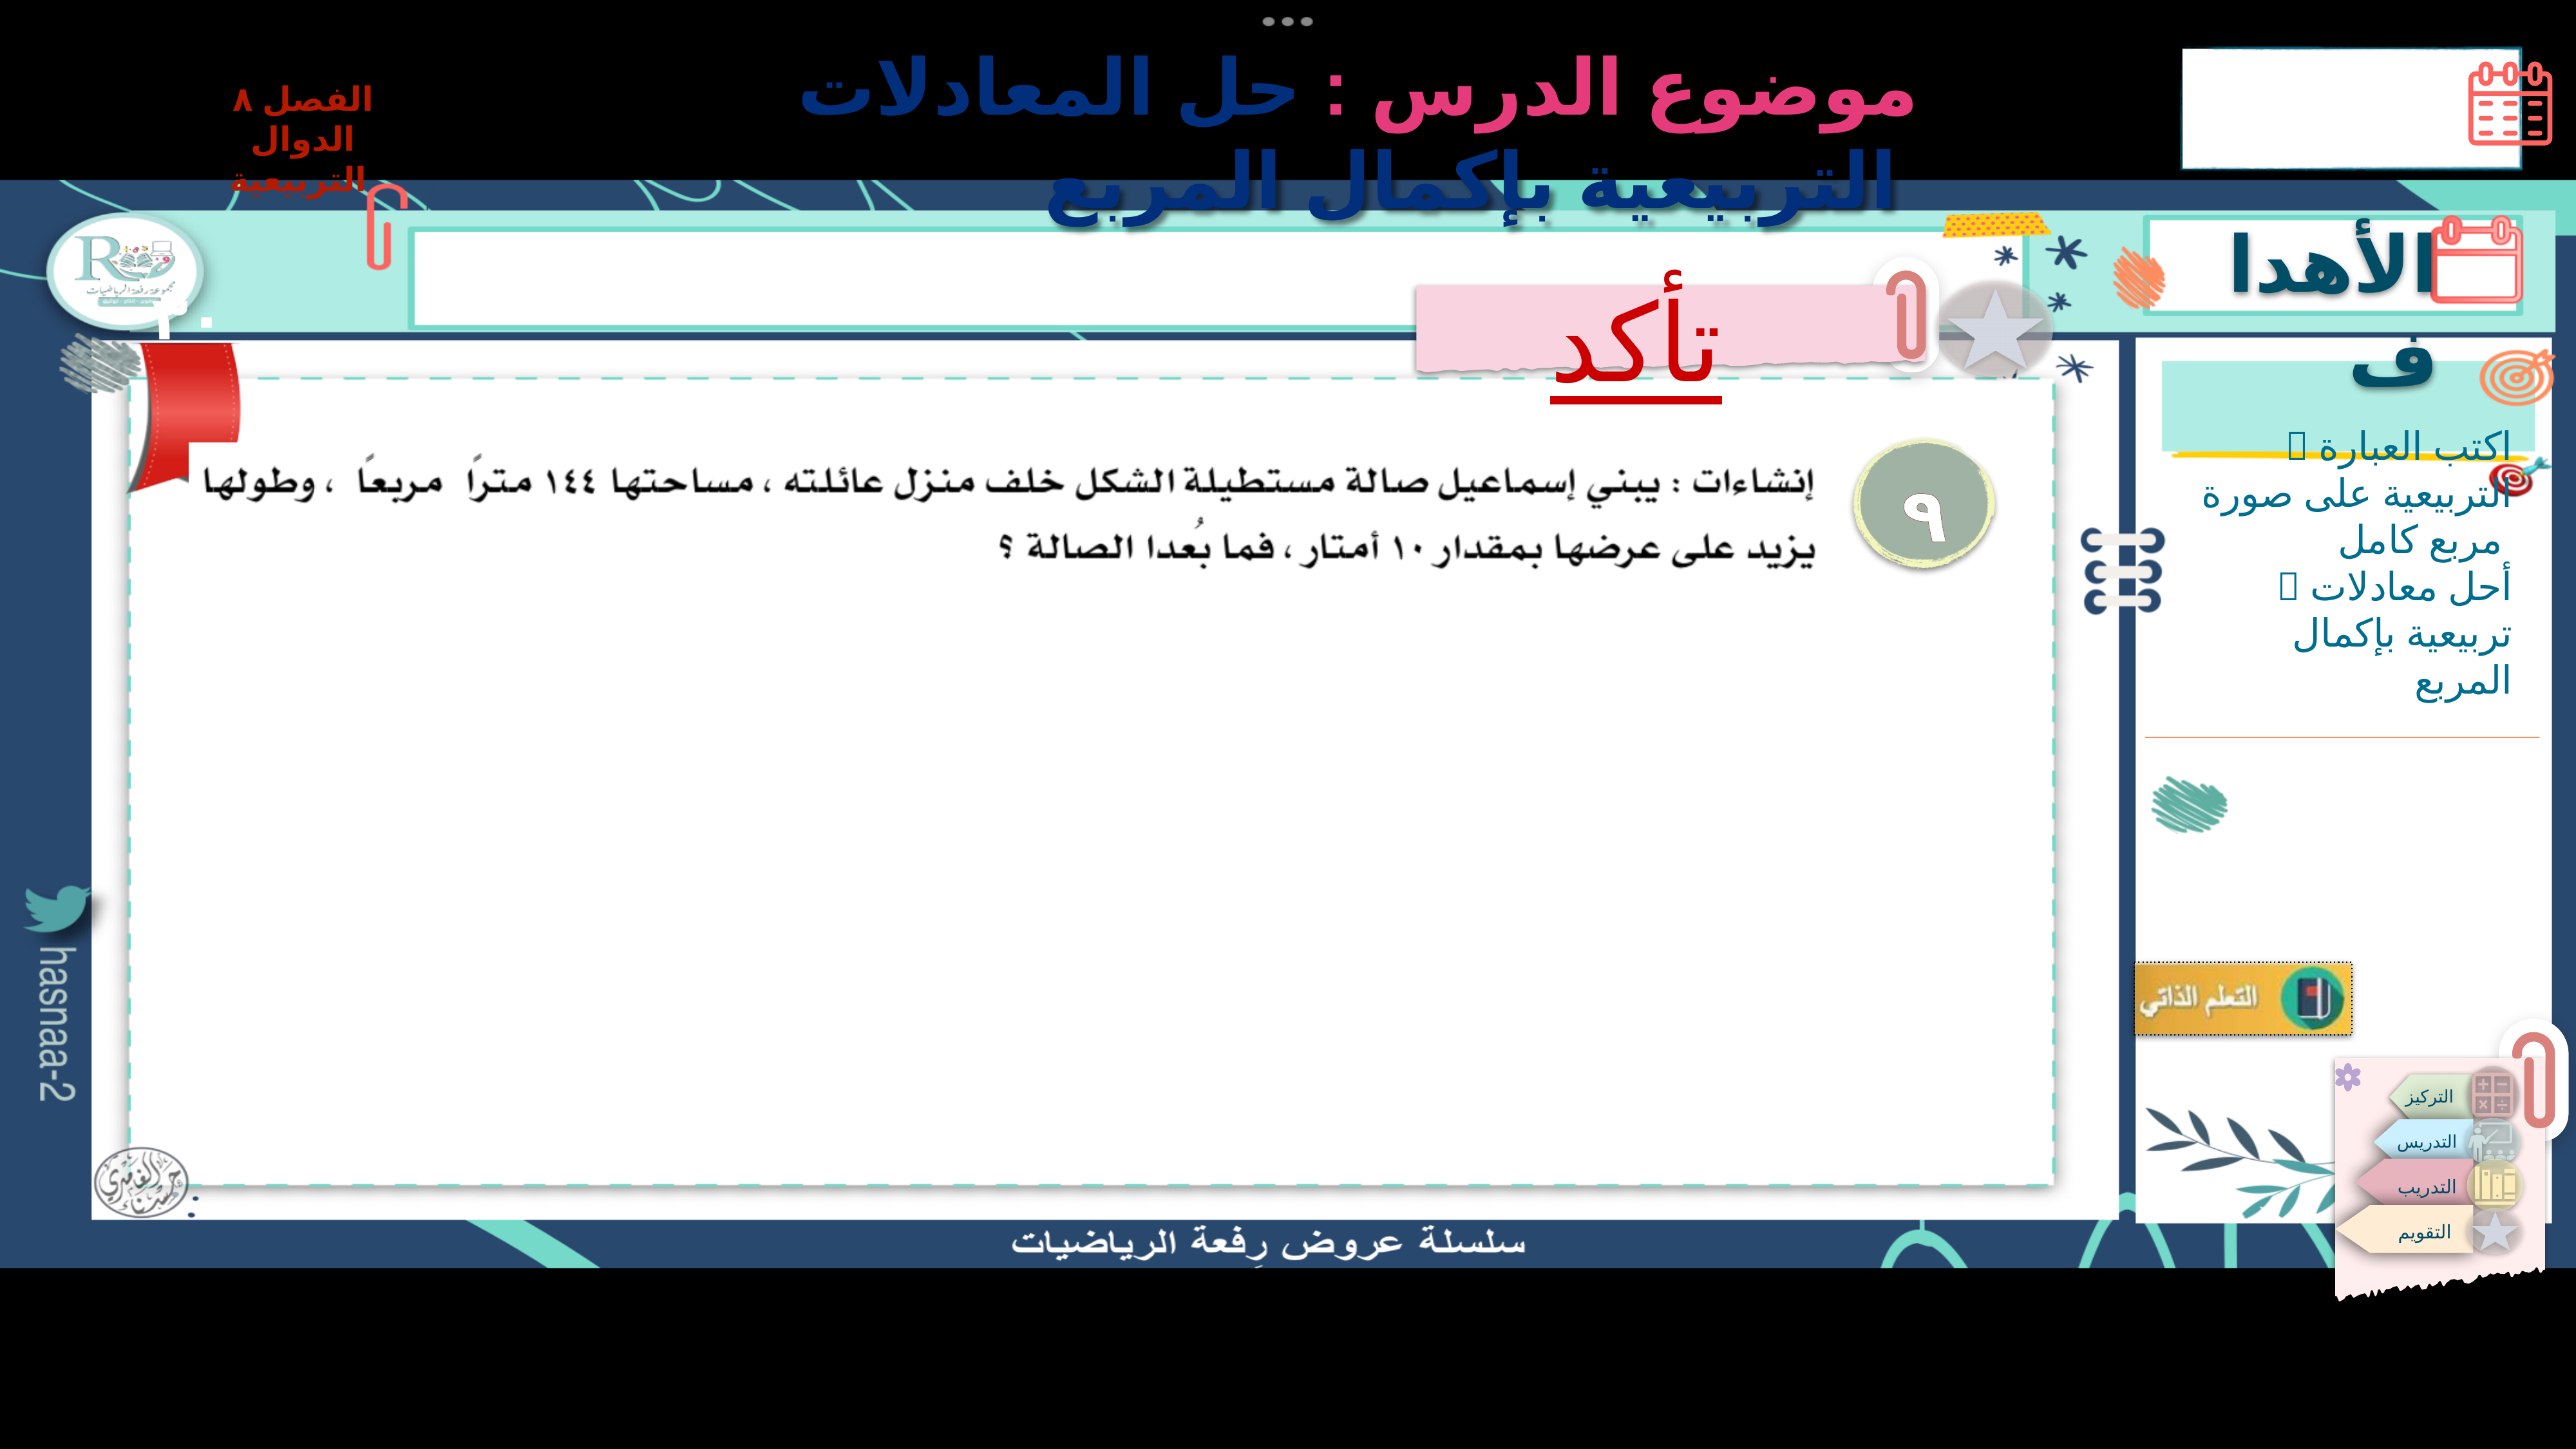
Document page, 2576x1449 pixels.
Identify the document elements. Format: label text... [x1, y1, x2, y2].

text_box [1416, 272, 2054, 384]
text_box ٣٠ [136, 207, 242, 352]
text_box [1839, 435, 2010, 578]
picture [0, 0, 2576, 1449]
